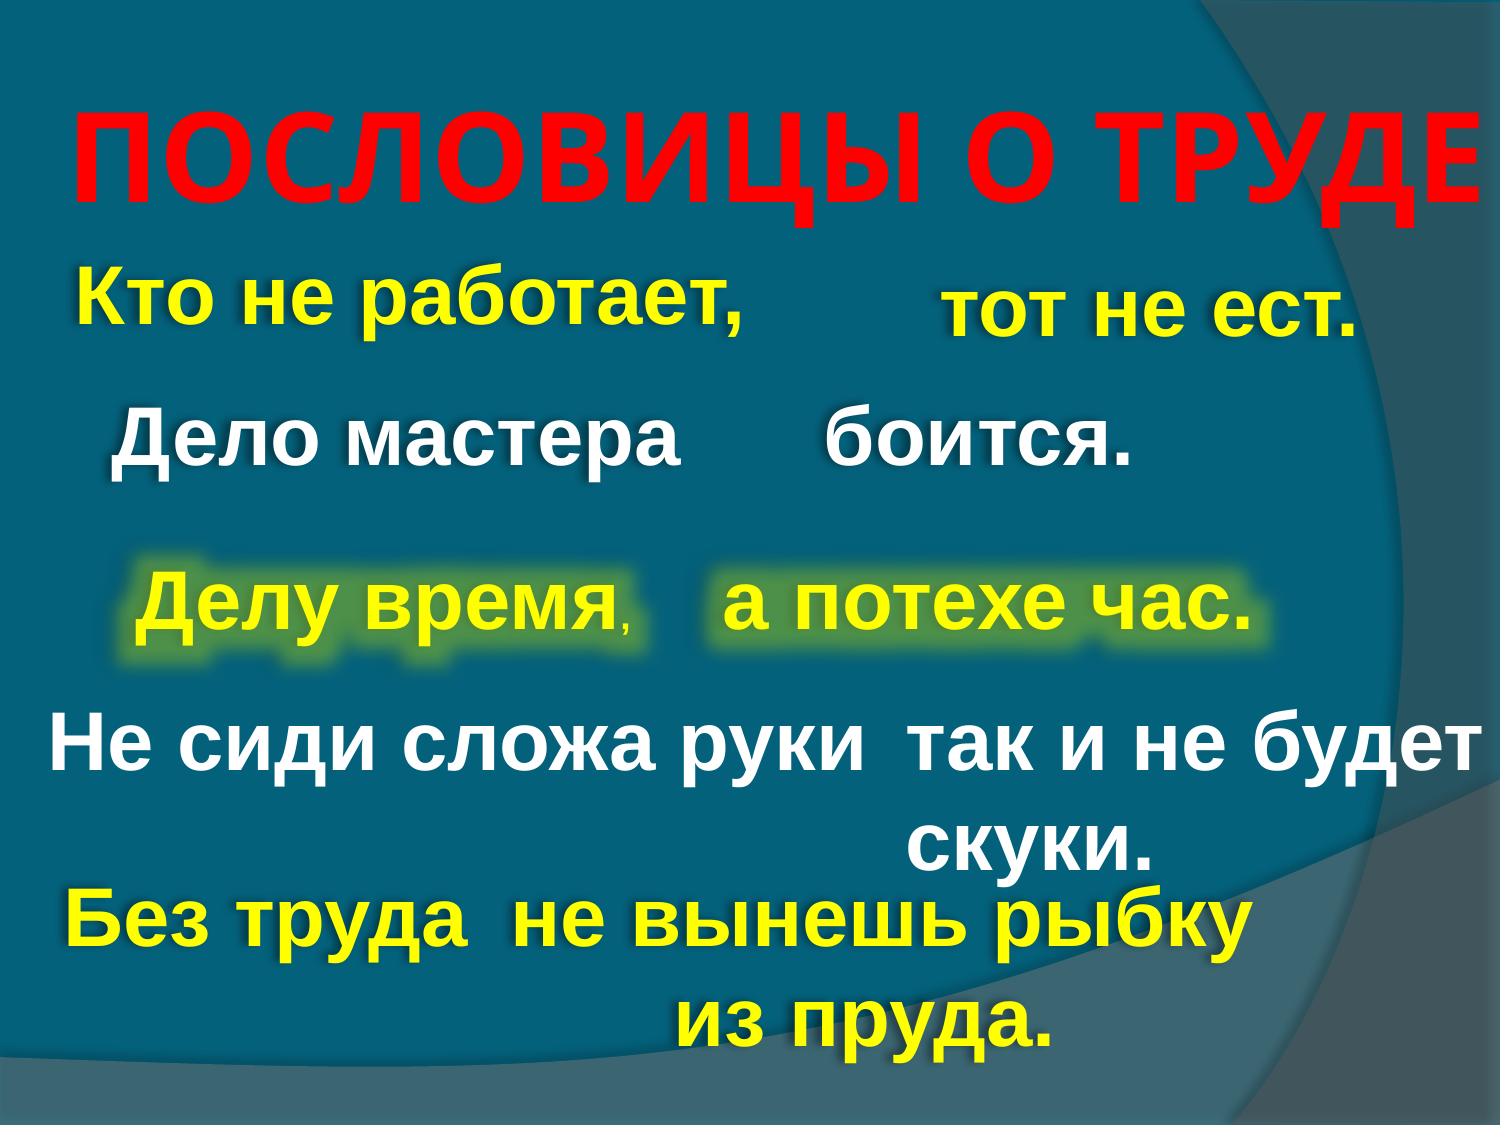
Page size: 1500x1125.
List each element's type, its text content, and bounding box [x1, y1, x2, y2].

text_box ПОСЛОВИЦЫ О ТРУДЕ [51, 70, 1500, 235]
text_box а потехе час. [708, 539, 1270, 654]
text_box так и не будет скуки. [890, 679, 1500, 895]
text_box боится. [808, 375, 1150, 490]
text_box Делу время, [120, 539, 646, 654]
text_box Без труда [49, 855, 484, 971]
text_box Кто не работает, [60, 234, 785, 350]
text_box тот не ест. [924, 246, 1375, 361]
text_box Дело мастера [97, 375, 696, 490]
text_box Не сиди сложа руки [33, 679, 884, 795]
text_box не вынешь рыбку из пруда. [495, 855, 1293, 1071]
